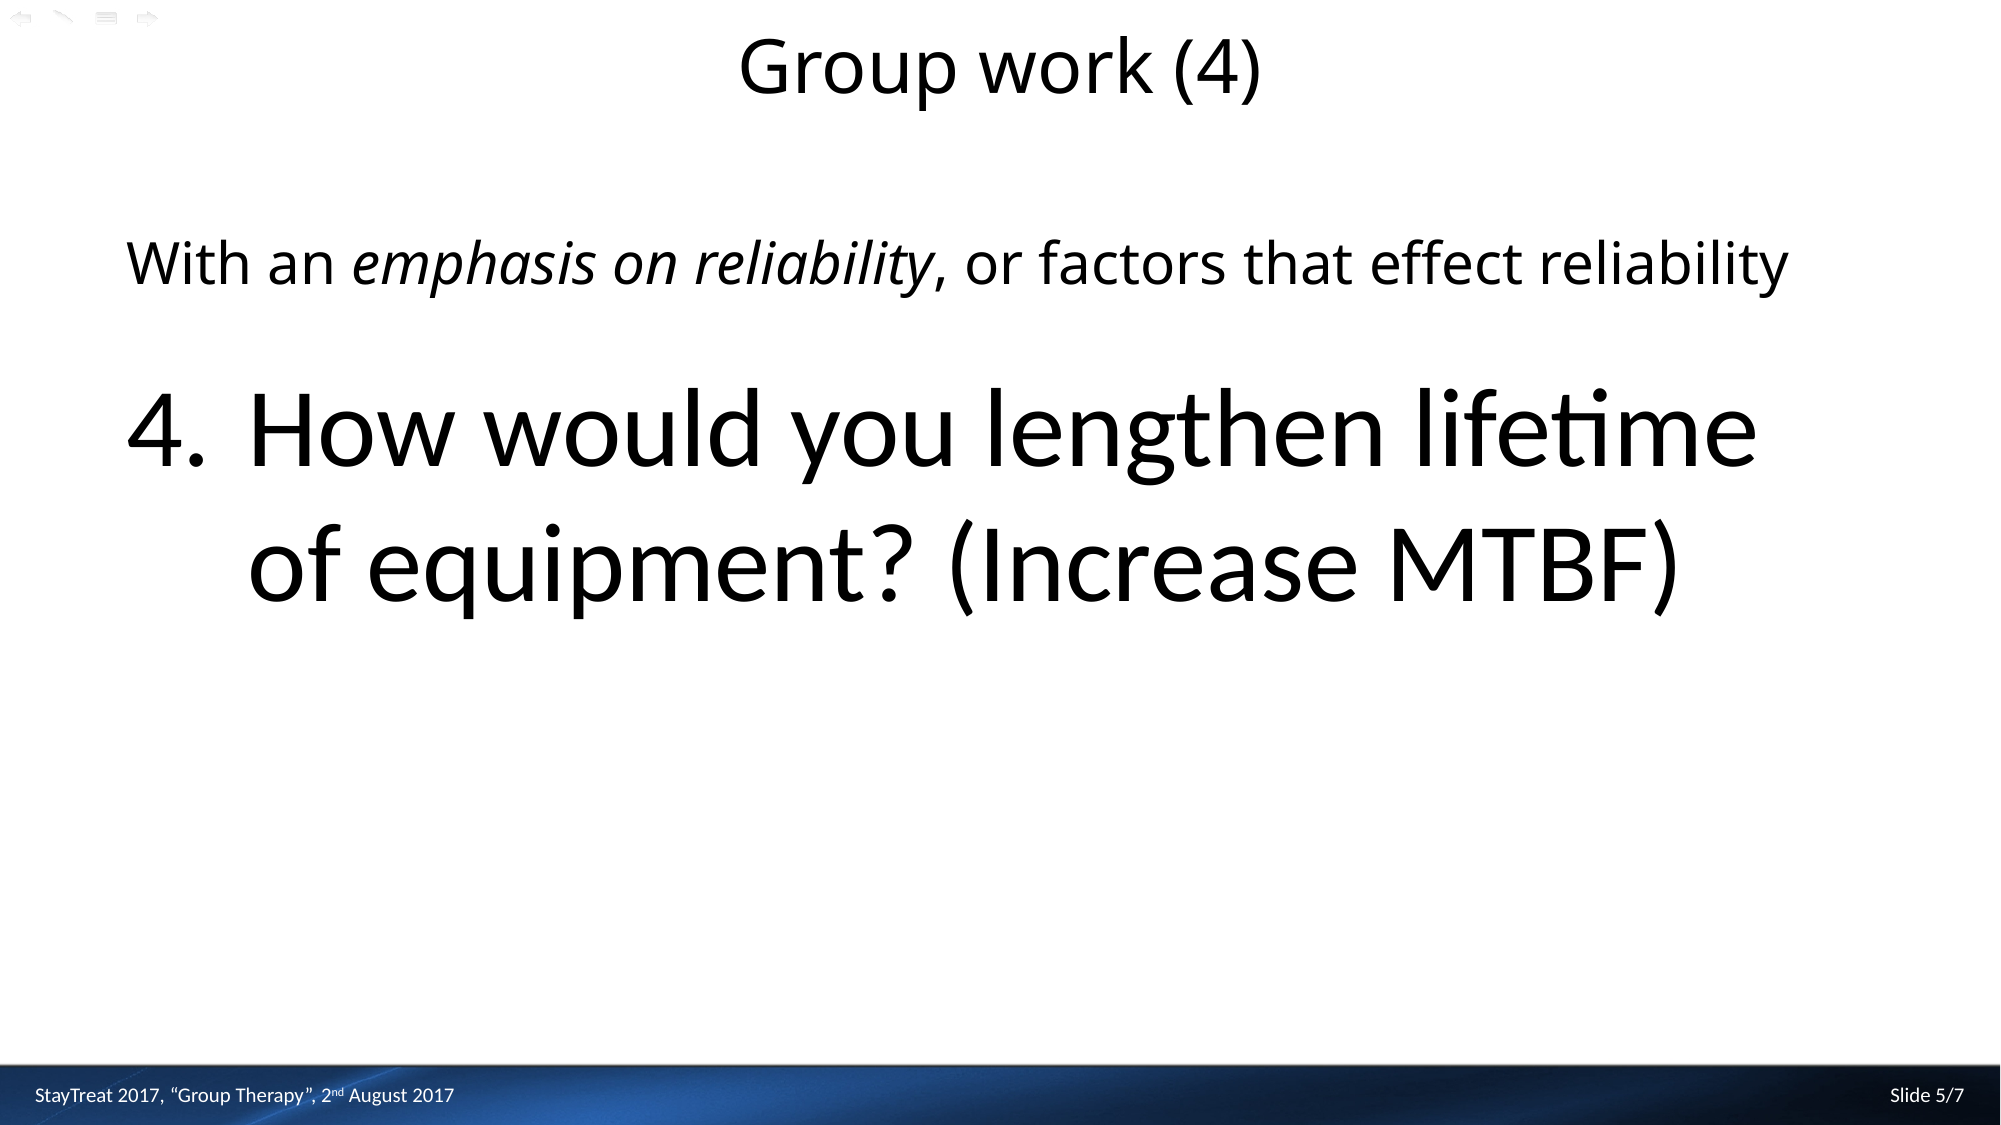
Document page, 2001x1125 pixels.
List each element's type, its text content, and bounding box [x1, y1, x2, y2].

picture [0, 0, 2001, 1125]
text_box StayTreat 2017, “Group Therapy”, 2nd August 2017 [20, 1074, 725, 1115]
list With an emphasis on reliability, or factors that effect reliability How would you lengthen lifetime of equipment? (Increase MTBF) [111, 152, 1877, 1033]
title Group work (4) [324, 0, 1675, 158]
text_box Slide 5/7 [1818, 1074, 1979, 1115]
